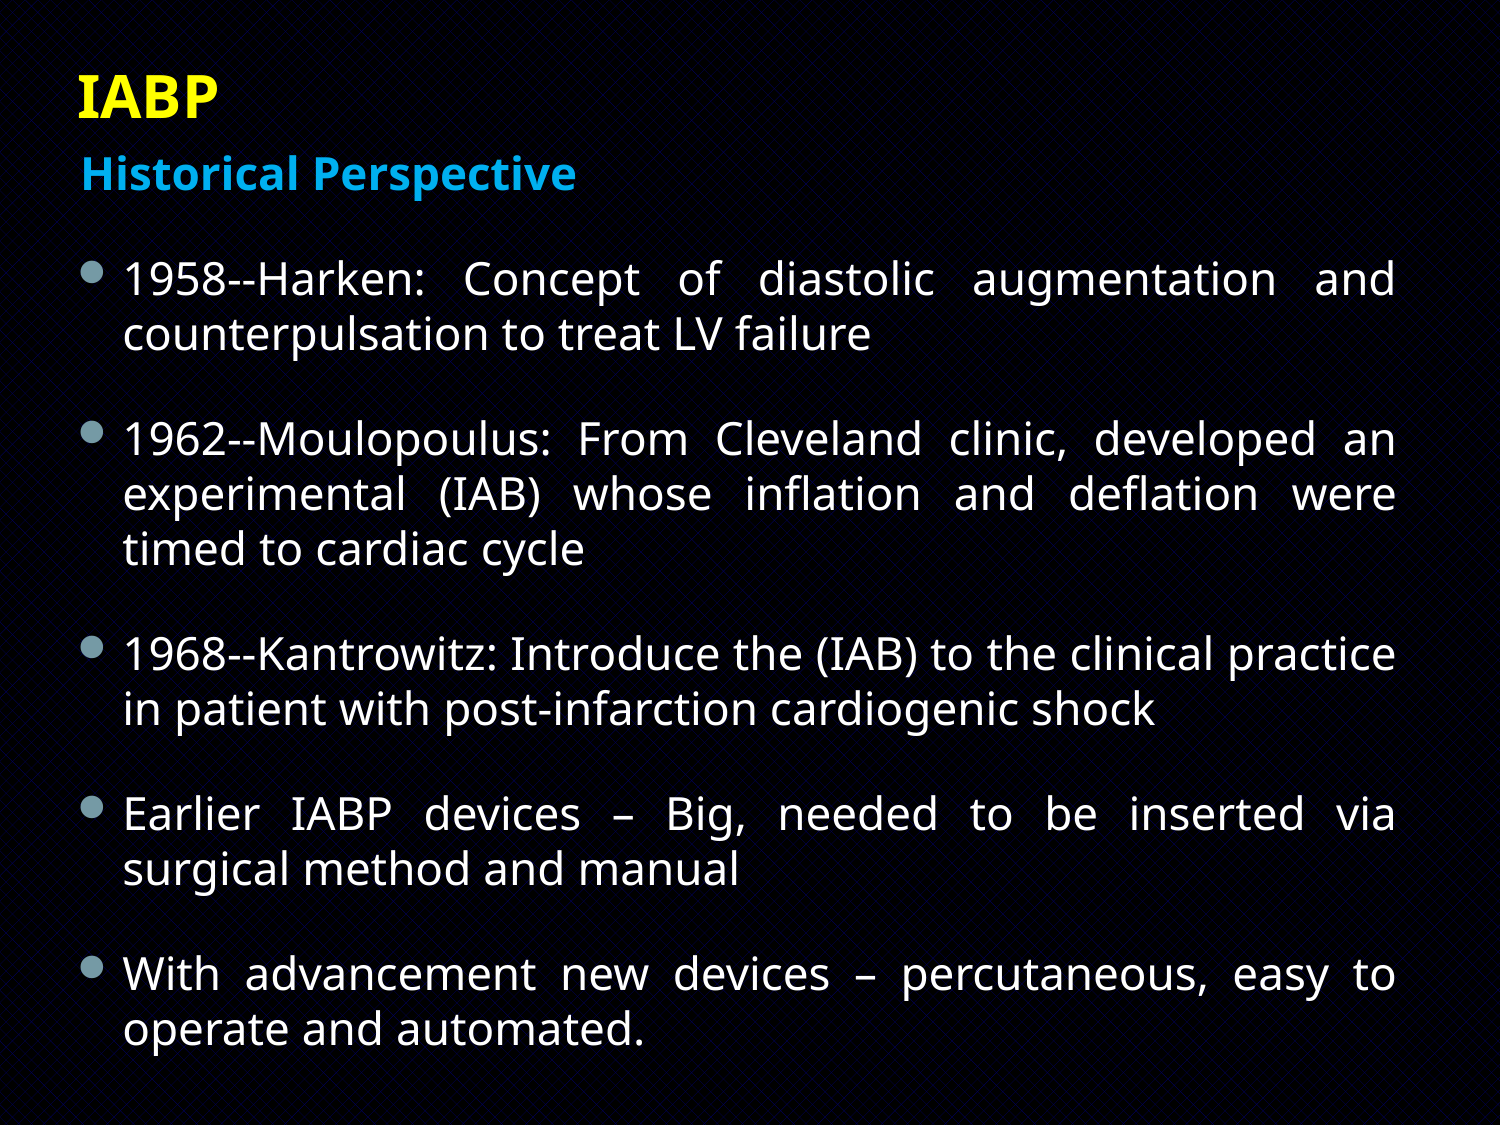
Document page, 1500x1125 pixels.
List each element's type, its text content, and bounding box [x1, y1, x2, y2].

title IABP [62, 50, 1300, 137]
list Historical Perspective 1958--Harken: Concept of diastolic augmentation and counterpulsation to treat LV failure 1962--Moulopoulus: From Cleveland clinic, developed an experimental (IAB) whose inflation and deflation were timed to cardiac cycle 1968--Kantrowitz: Introduce the (IAB) to the clinical practice in patient with post-infarction cardiogenic shock Earlier IABP devices – Big, needed to be inserted via surgical method and manual With advancement new devices – percutaneous, easy to operate and automated. [62, 137, 1413, 1025]
